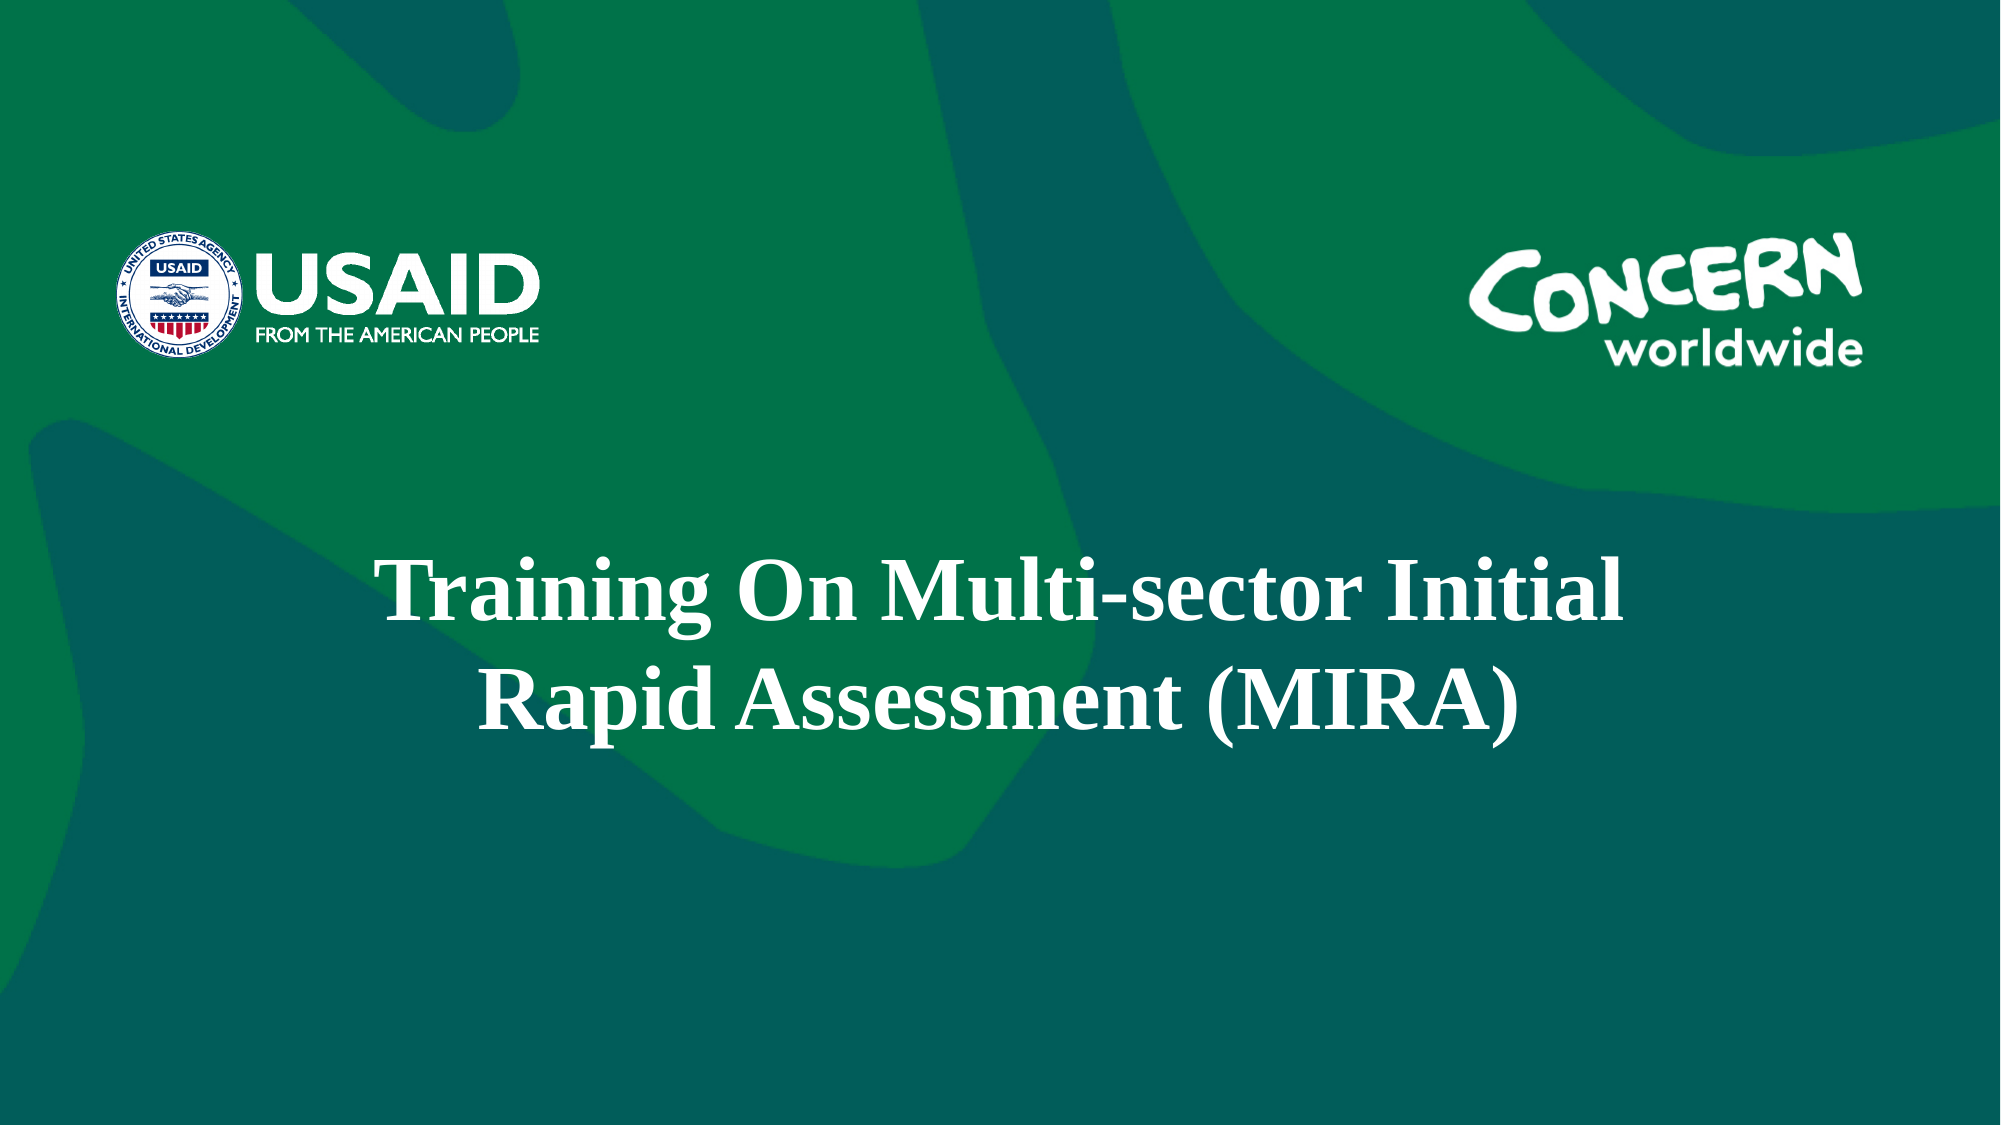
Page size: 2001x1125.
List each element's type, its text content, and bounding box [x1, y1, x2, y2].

text_box Training On Multi-sector Initial Rapid Assessment (MIRA) [249, 520, 1750, 866]
picture [0, 0, 2001, 1125]
